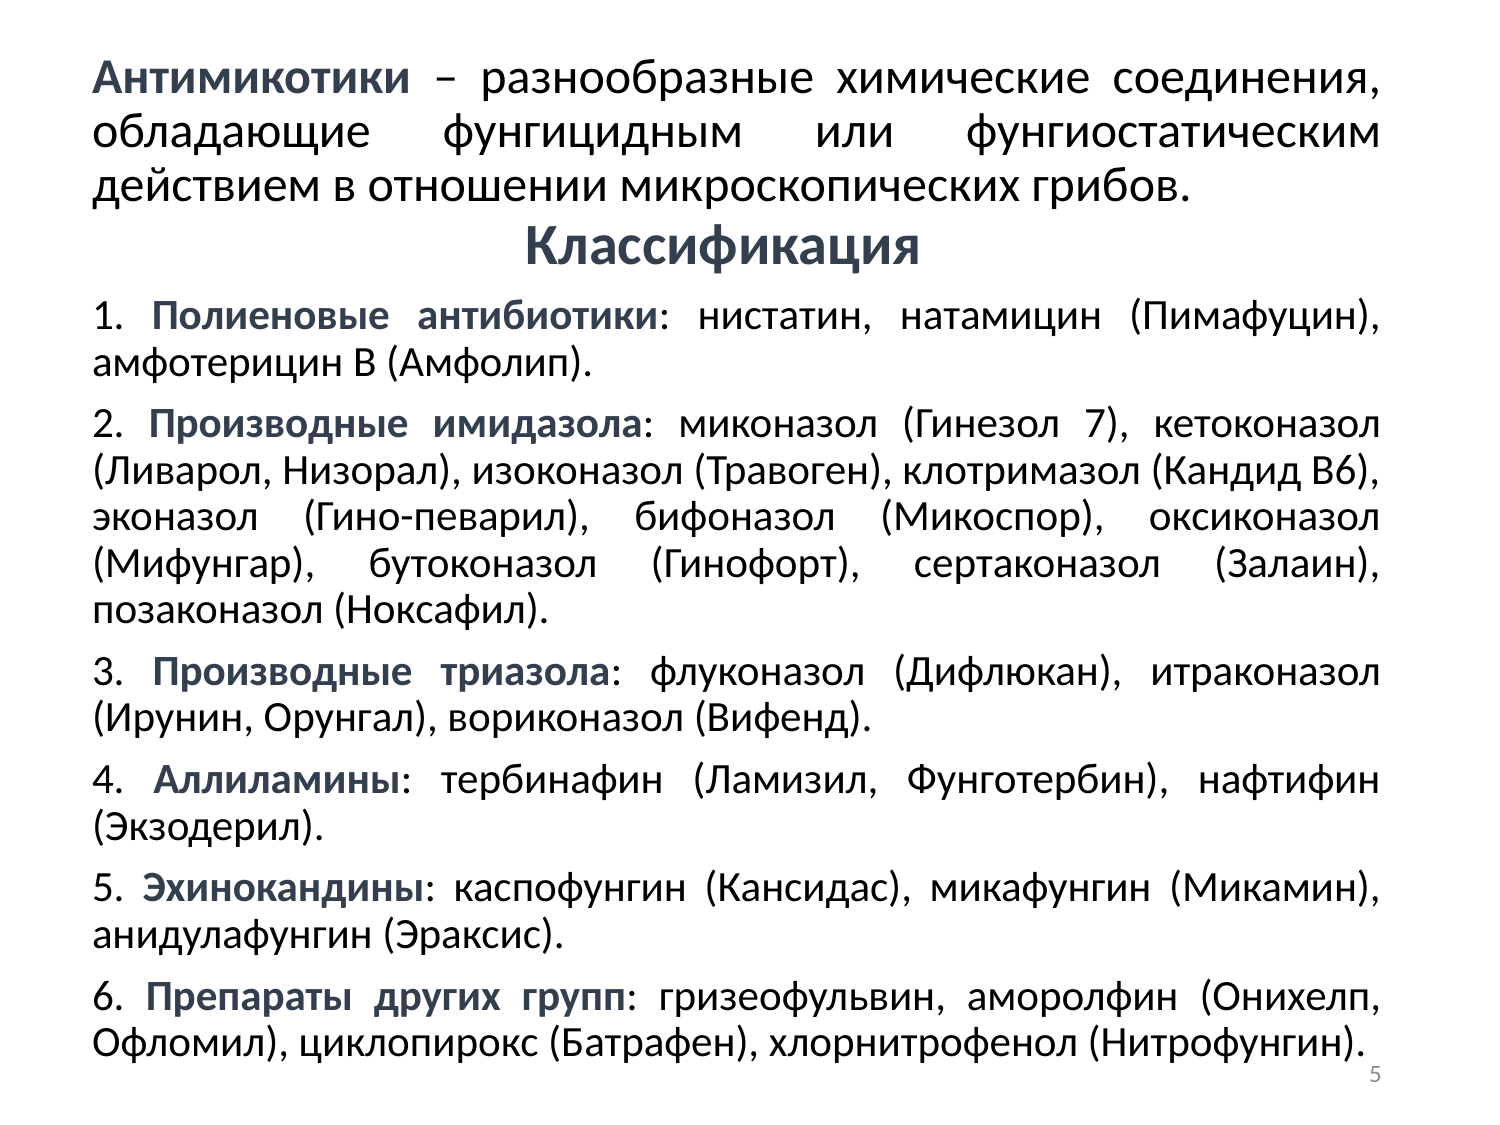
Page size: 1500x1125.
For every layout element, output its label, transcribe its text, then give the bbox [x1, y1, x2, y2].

list 1. Полиеновые антибиотики: нистатин, натамицин (Пимафуцин), амфотерицин В (Амфолип). 2. Производные имидазола: миконазол (Гинезол 7), кетоконазол (Ливарол, Низорал), изоконазол (Травоген), клотримазол (Кандид В6), эконазол (Гино-певарил), бифоназол (Микоспор), оксиконазол (Мифунгар), бутоконазол (Гинофорт), сертаконазол (Залаин), позаконазол (Ноксафил). 3. Производные триазола: флуконазол (Дифлюкан), итраконазол (Ирунин, Орунгал), вориконазол (Вифенд). 4. Аллиламины: тербинафин (Ламизил, Фунготербин), нафтифин (Экзодерил). 5. Эхинокандины: каспофунгин (Кансидас), микафунгин (Микамин), анидулафунгин (Эраксис). 6. Препараты других групп: гризеофульвин, аморолфин (Онихелп, Офломил), циклопирокс (Батрафен), хлорнитрофенол (Нитрофунгин). [77, 285, 1397, 1088]
title Антимикотики – разнообразные химические соединения, обладающие фунгицидным или фунгиостатическим действием в отношении микроскопических грибов. [77, 22, 1397, 240]
slide_number 5 [1059, 1042, 1397, 1103]
text_box Классификация [511, 199, 937, 284]
